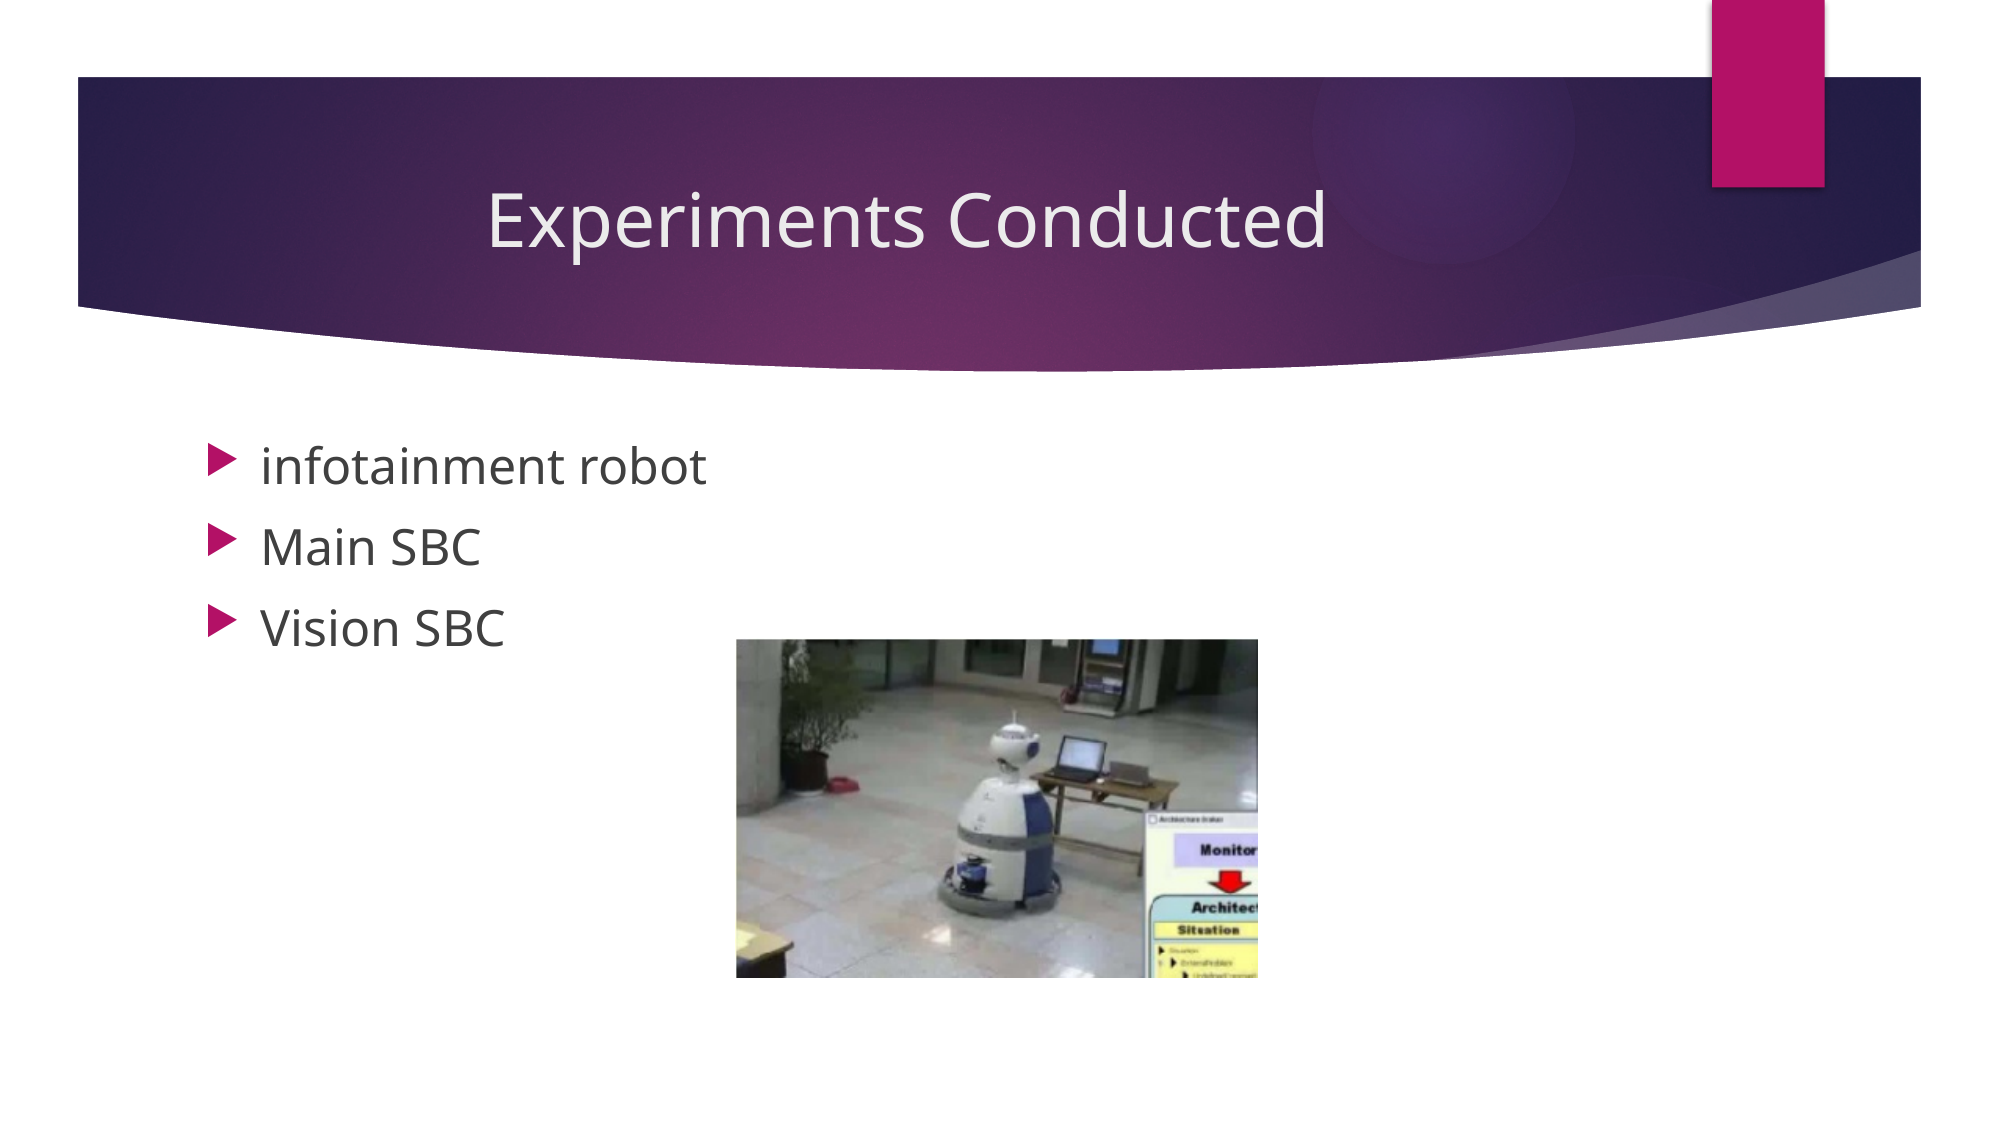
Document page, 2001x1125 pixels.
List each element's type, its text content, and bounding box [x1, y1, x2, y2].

picture [735, 638, 1258, 978]
title Experiments Conducted [189, 159, 1627, 276]
list infotainment robot Main SBC Vision SBC [189, 427, 1638, 988]
